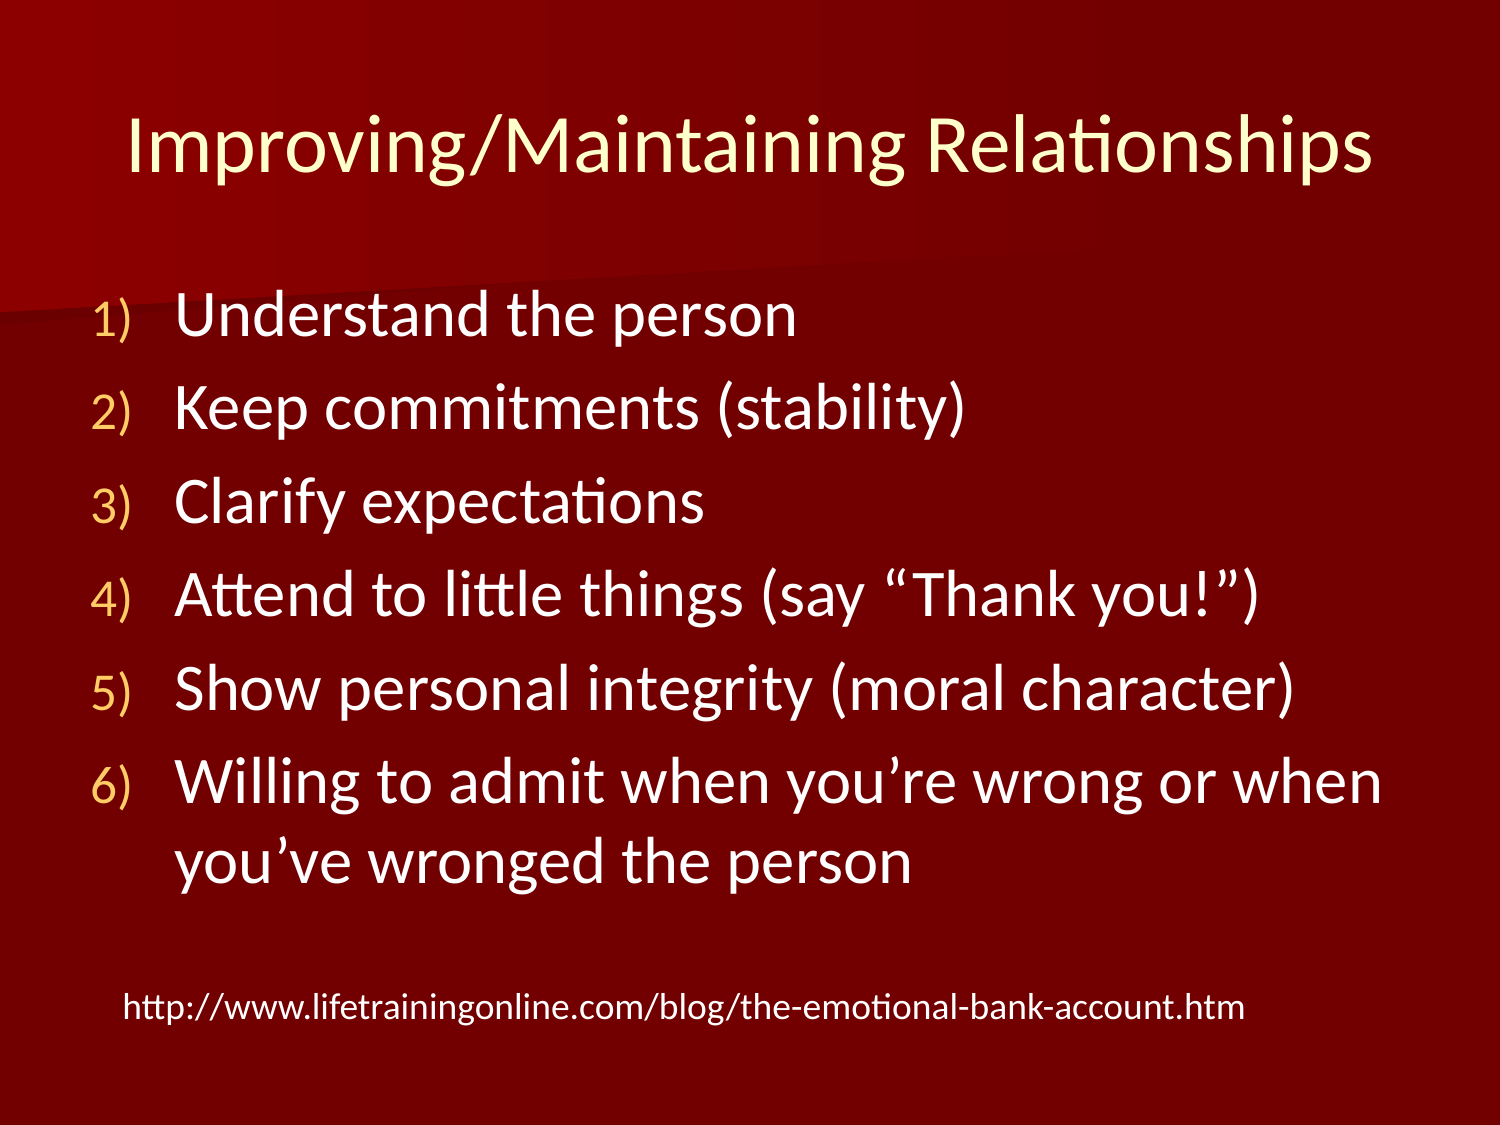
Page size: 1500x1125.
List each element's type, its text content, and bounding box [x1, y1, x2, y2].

list Understand the person Keep commitments (stability) Clarify expectations Attend to little things (say “Thank you!”) Show personal integrity (moral character) Willing to admit when you’re wrong or when you’ve wronged the person [75, 262, 1425, 1000]
text_box http://www.lifetrainingonline.com/blog/the-emotional-bank-account.htm [107, 974, 1262, 1035]
title Improving/Maintaining Relationships [75, 45, 1425, 233]
